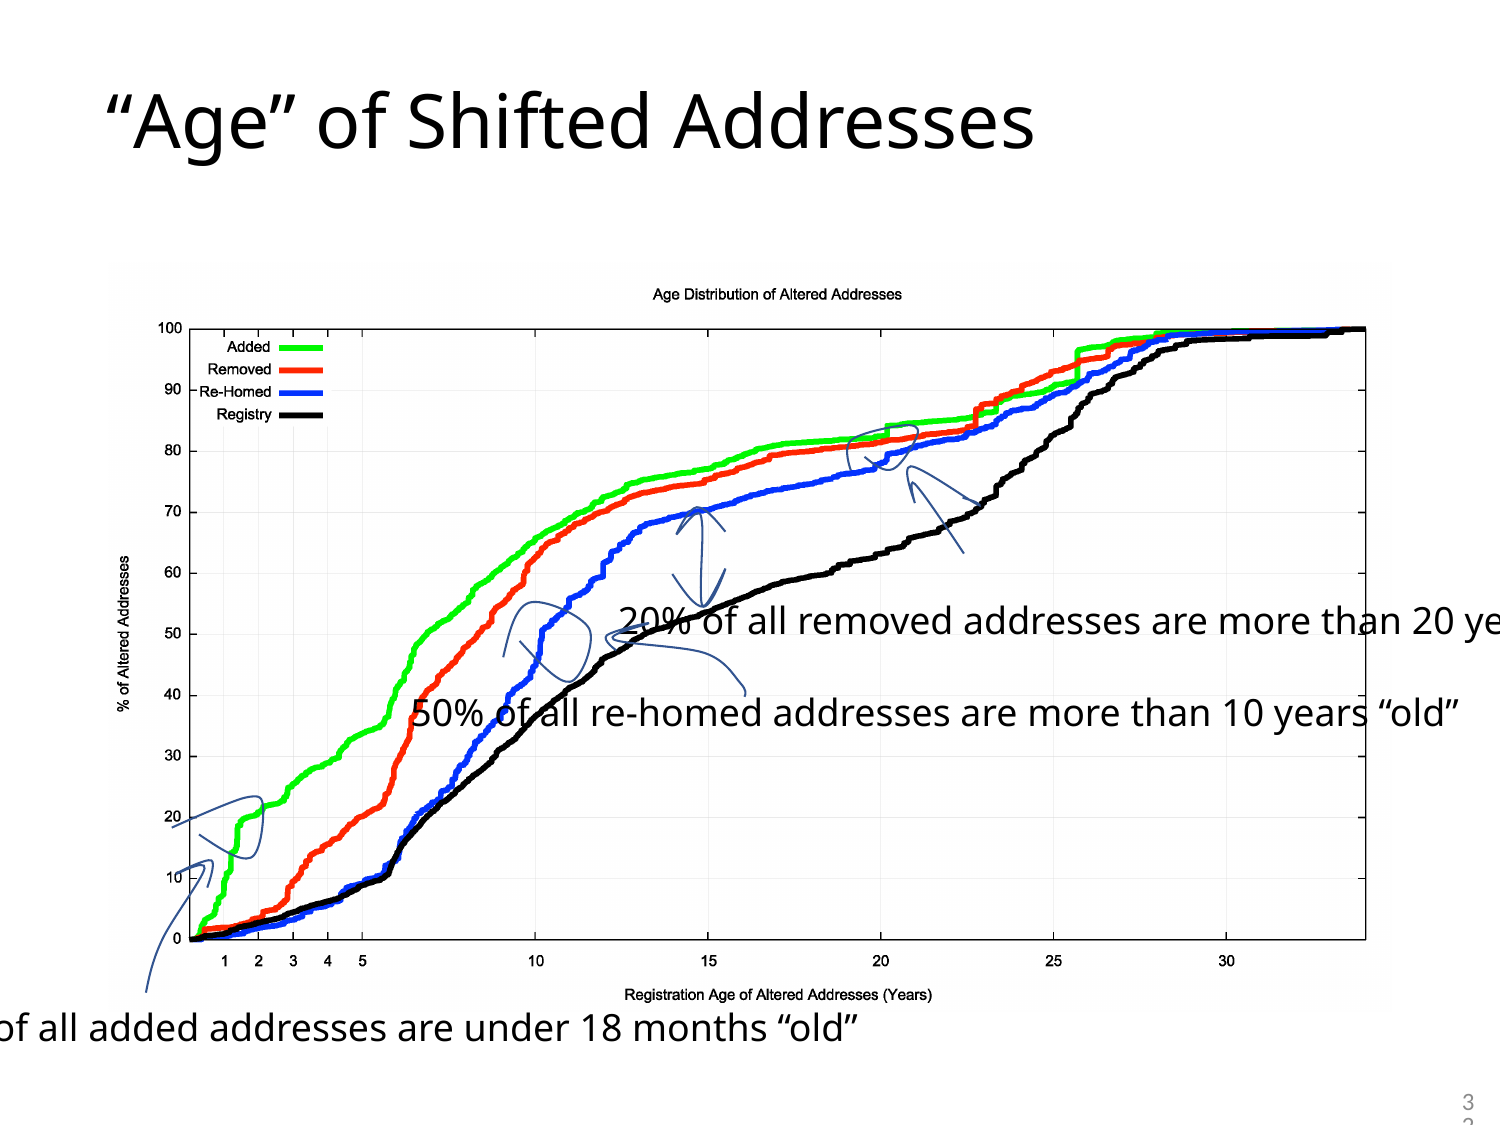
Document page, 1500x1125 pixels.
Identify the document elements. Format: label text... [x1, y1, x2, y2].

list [108, 262, 1392, 1012]
slide_number 32 [1446, 1082, 1495, 1118]
text_box 20% of all added addresses are under 18 months “old” [0, 996, 874, 1057]
text_box 50% of all re-homed addresses are more than 10 years “old” [1392, 681, 1475, 742]
title “Age” of Shifted Addresses [91, 15, 1386, 233]
text_box 20% of all removed addresses are more than 20 years “old” [1392, 589, 1500, 650]
